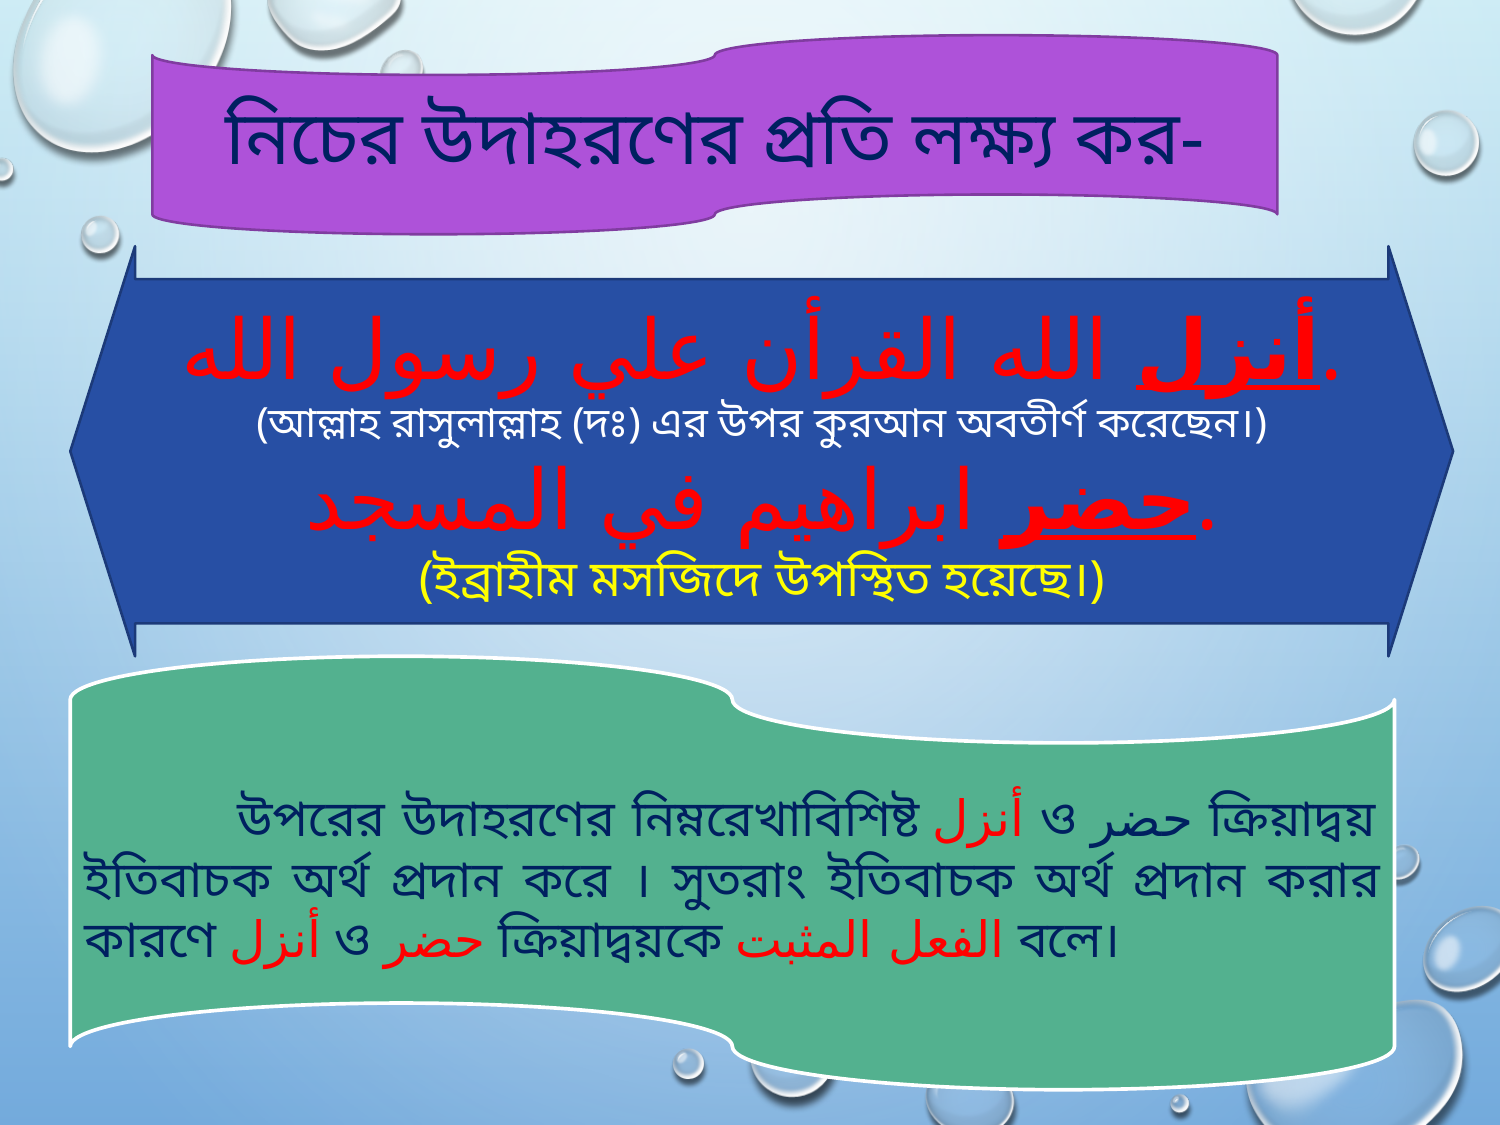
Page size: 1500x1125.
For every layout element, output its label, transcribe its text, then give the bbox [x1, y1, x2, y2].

picture [0, 0, 1500, 1125]
text_box নিচের উদাহরণের প্রতি লক্ষ্য কর- [151, 33, 1279, 236]
text_box উপরের উদাহরণের নিম্নরেখাবিশিষ্ট أنزل ও حضر ক্রিয়াদ্বয় ইতিবাচক অর্থ প্রদান করে । সুতরাং ইতিবাচক অর্থ প্রদান করার কারণে أنزل ও حضر ক্রিয়াদ্বয়কে الفعل المثبت বলে। [68, 654, 1397, 1092]
text_box أنزل الله القرأن علي رسول الله. (আল্লাহ রাসুলাল্লাহ (দঃ) এর উপর কুরআন অবতীর্ণ করেছেন।) حضر ابراهيم في المسجد. (ইব্রাহীম মসজিদে উপস্থিত হয়েছে।) [69, 244, 1455, 658]
